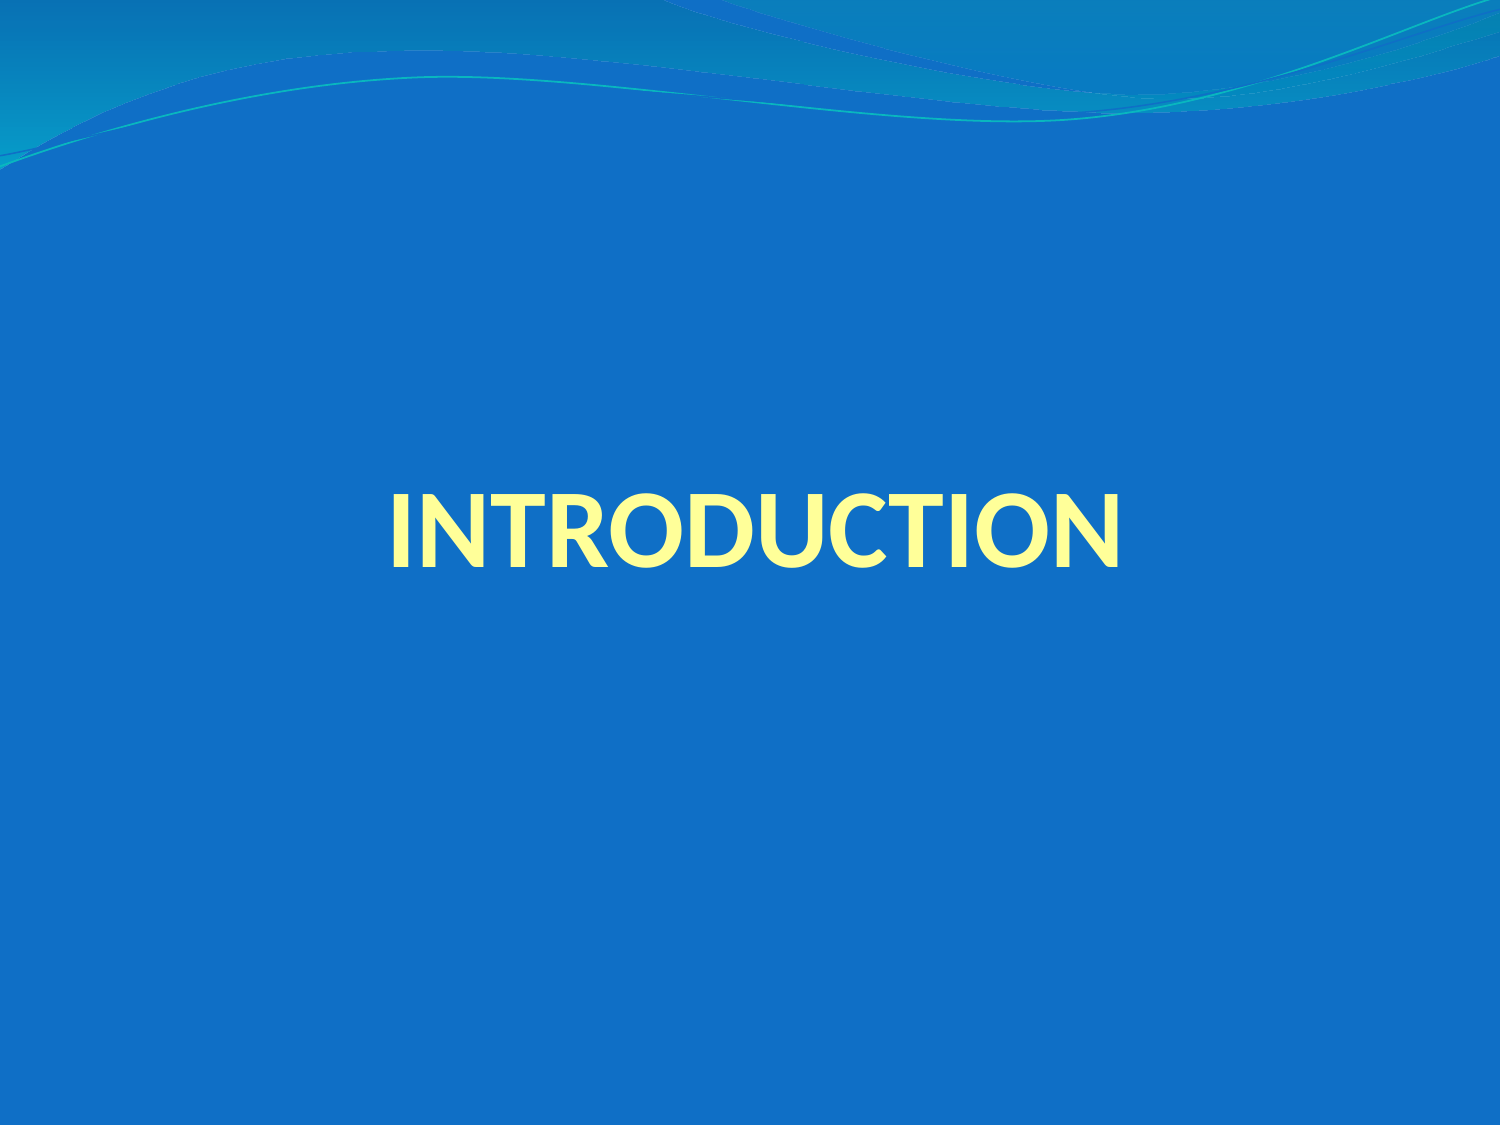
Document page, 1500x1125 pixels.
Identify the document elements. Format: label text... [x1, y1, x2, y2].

text_box INTRODUCTION [349, 425, 1163, 613]
